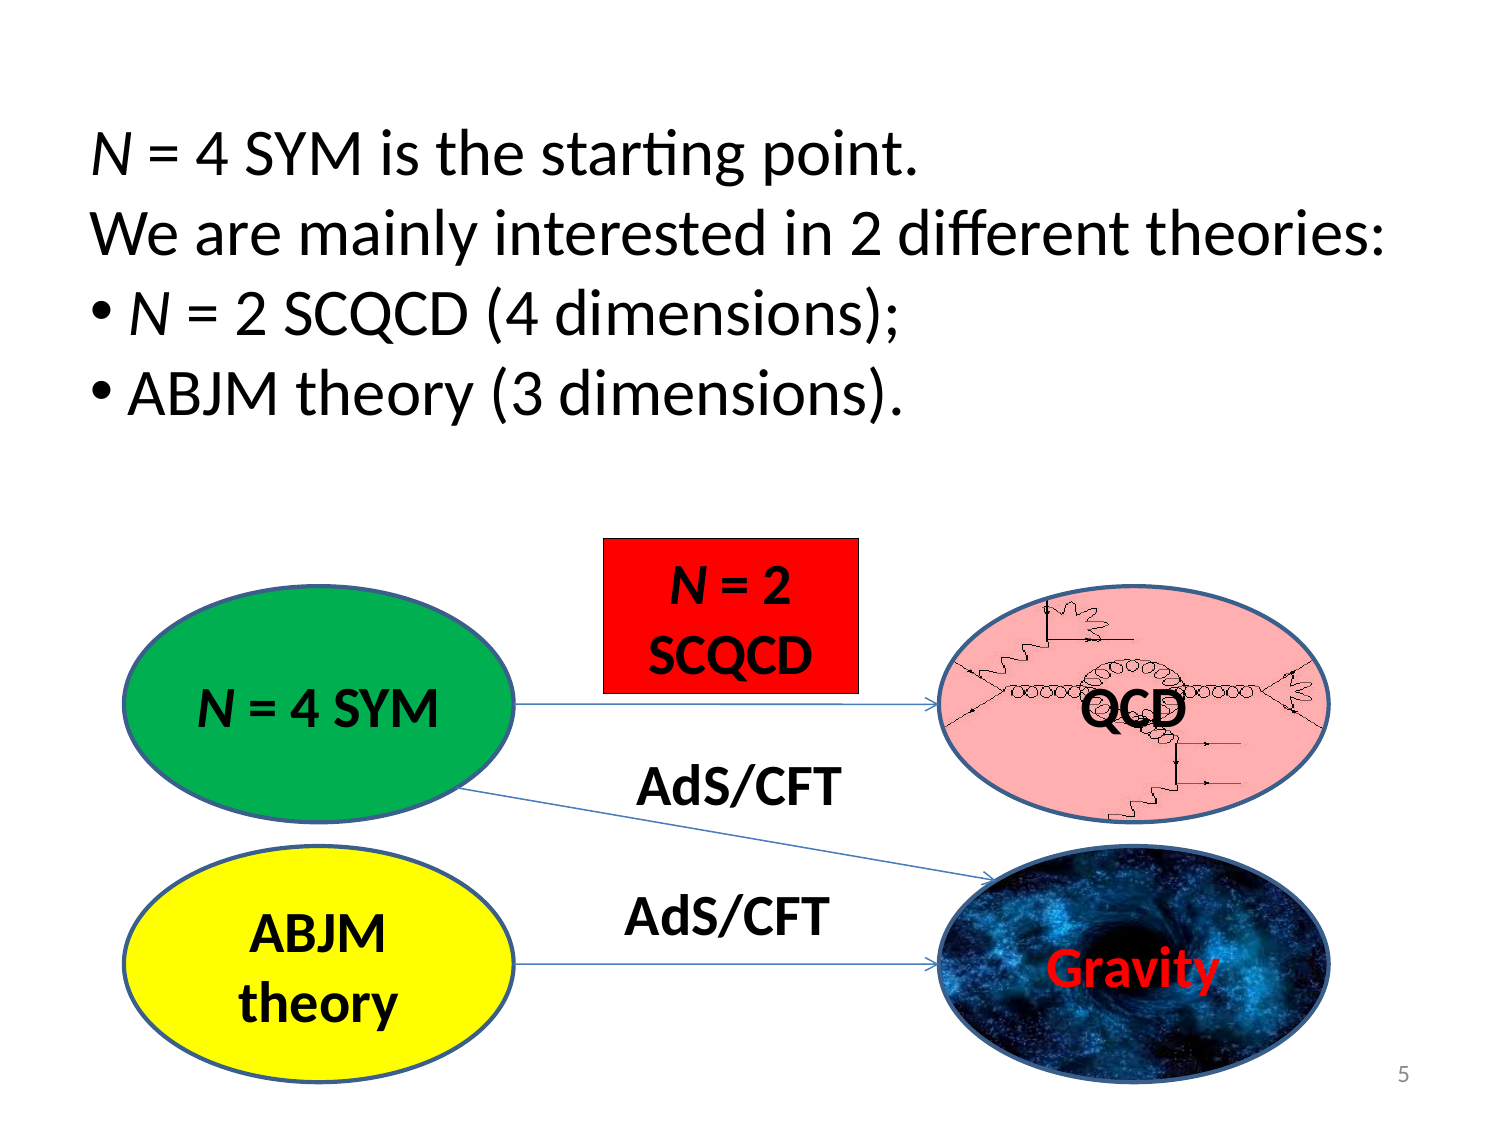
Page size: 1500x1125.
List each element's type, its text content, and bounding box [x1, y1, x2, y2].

text_box N = 2 SCQCD [603, 538, 859, 694]
text_box AdS/CFT [576, 869, 879, 955]
text_box ABJM theory [123, 846, 514, 1083]
text_box QCD [938, 586, 1329, 823]
text_box AdS/CFT [588, 739, 891, 825]
slide_number 5 [1074, 1042, 1425, 1103]
text_box [513, 697, 939, 712]
text_box N = 4 SYM is the starting point. We are mainly interested in 2 different theories: N = 2 SCQCD (4 dimensions); ABJM theory (3 dimensions). [75, 101, 1425, 1005]
text_box [672, 825, 997, 886]
text_box N = 4 SYM [123, 586, 514, 823]
text_box Gravity [938, 846, 1329, 1077]
